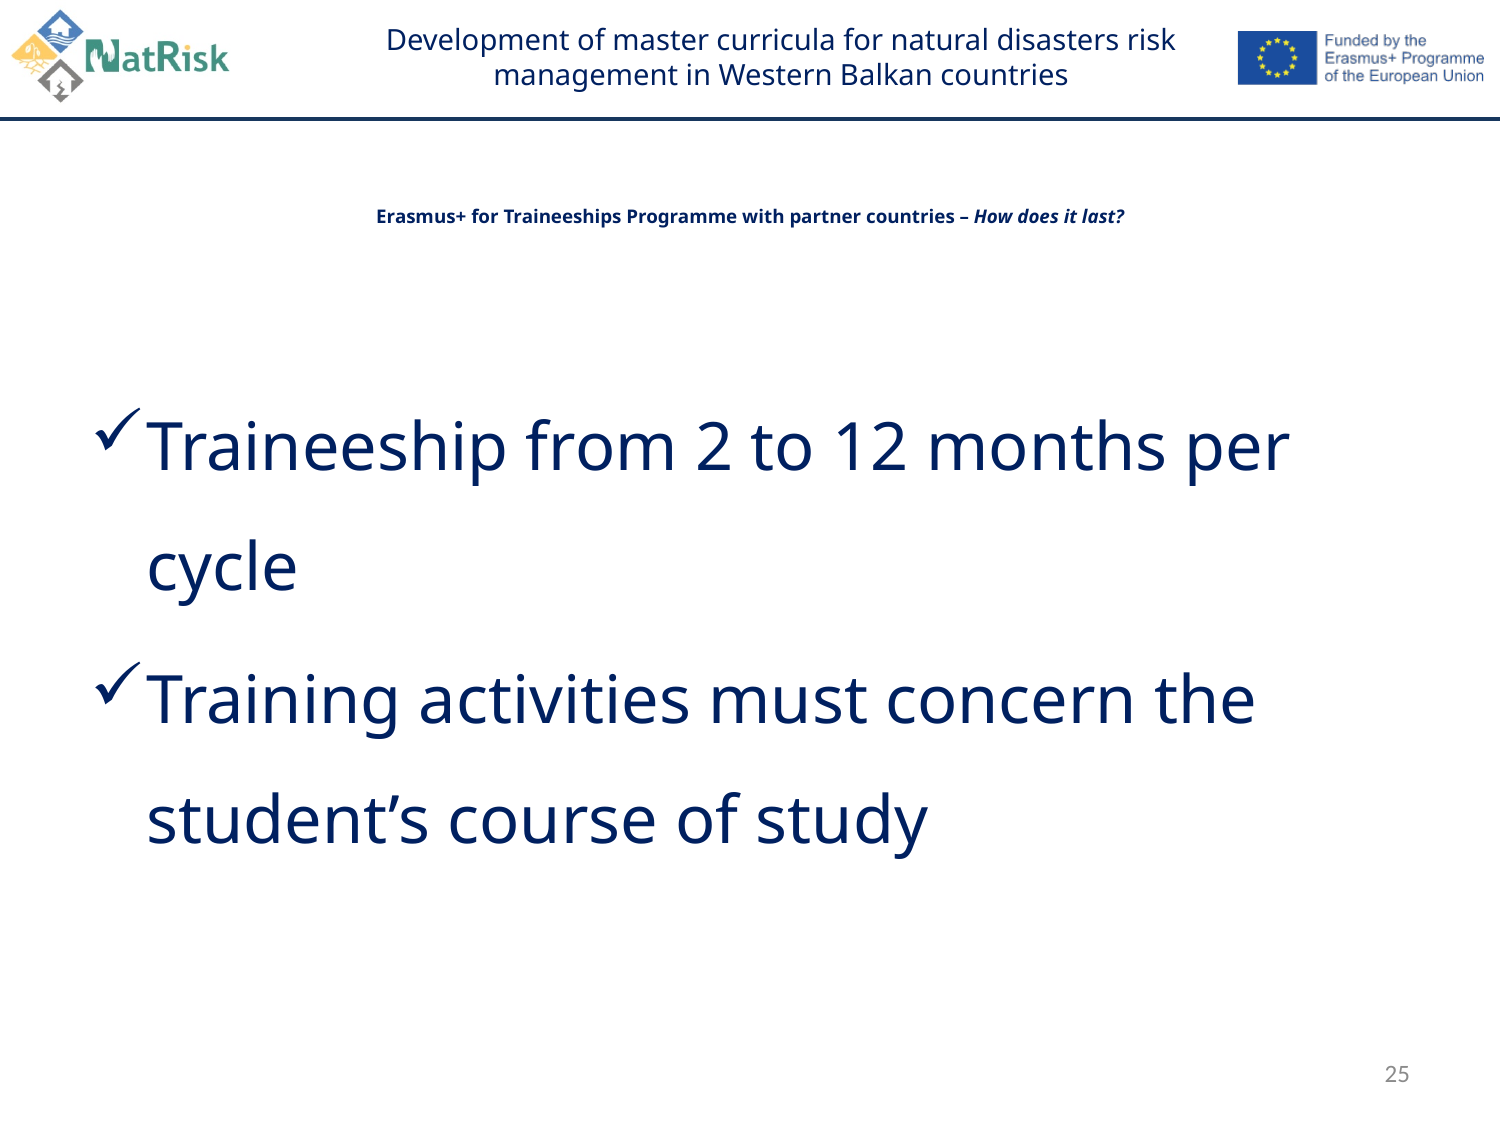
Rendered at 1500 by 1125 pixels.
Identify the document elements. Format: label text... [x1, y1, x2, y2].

slide_number 25 [1074, 1042, 1425, 1103]
picture [1237, 30, 1484, 86]
text_box Development of master curricula for natural disasters risk management in Western Balkan countries [324, 24, 1238, 88]
picture [0, 0, 238, 113]
title Erasmus+ for Traineeships Programme with partner countries – How does it last? [75, 149, 1425, 262]
list Traineeship from 2 to 12 months per cycle Training activities must concern the student’s course of study [75, 262, 1425, 1005]
